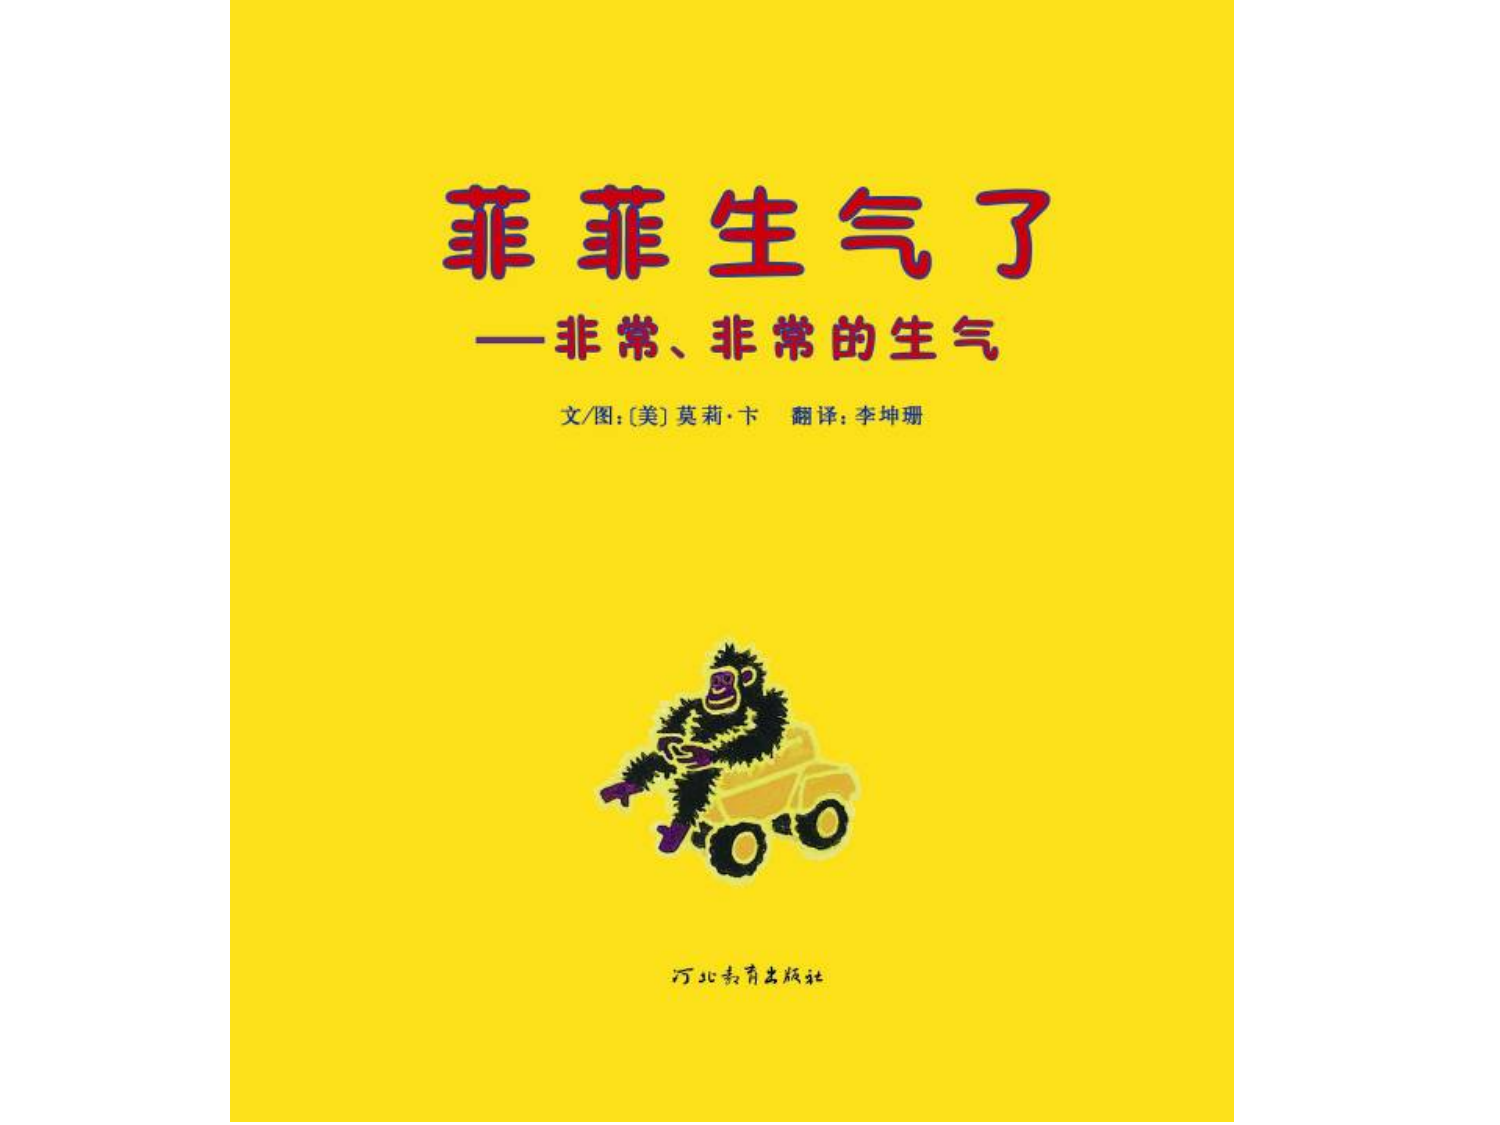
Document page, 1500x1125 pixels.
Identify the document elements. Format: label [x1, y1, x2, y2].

picture [230, 0, 1234, 1122]
